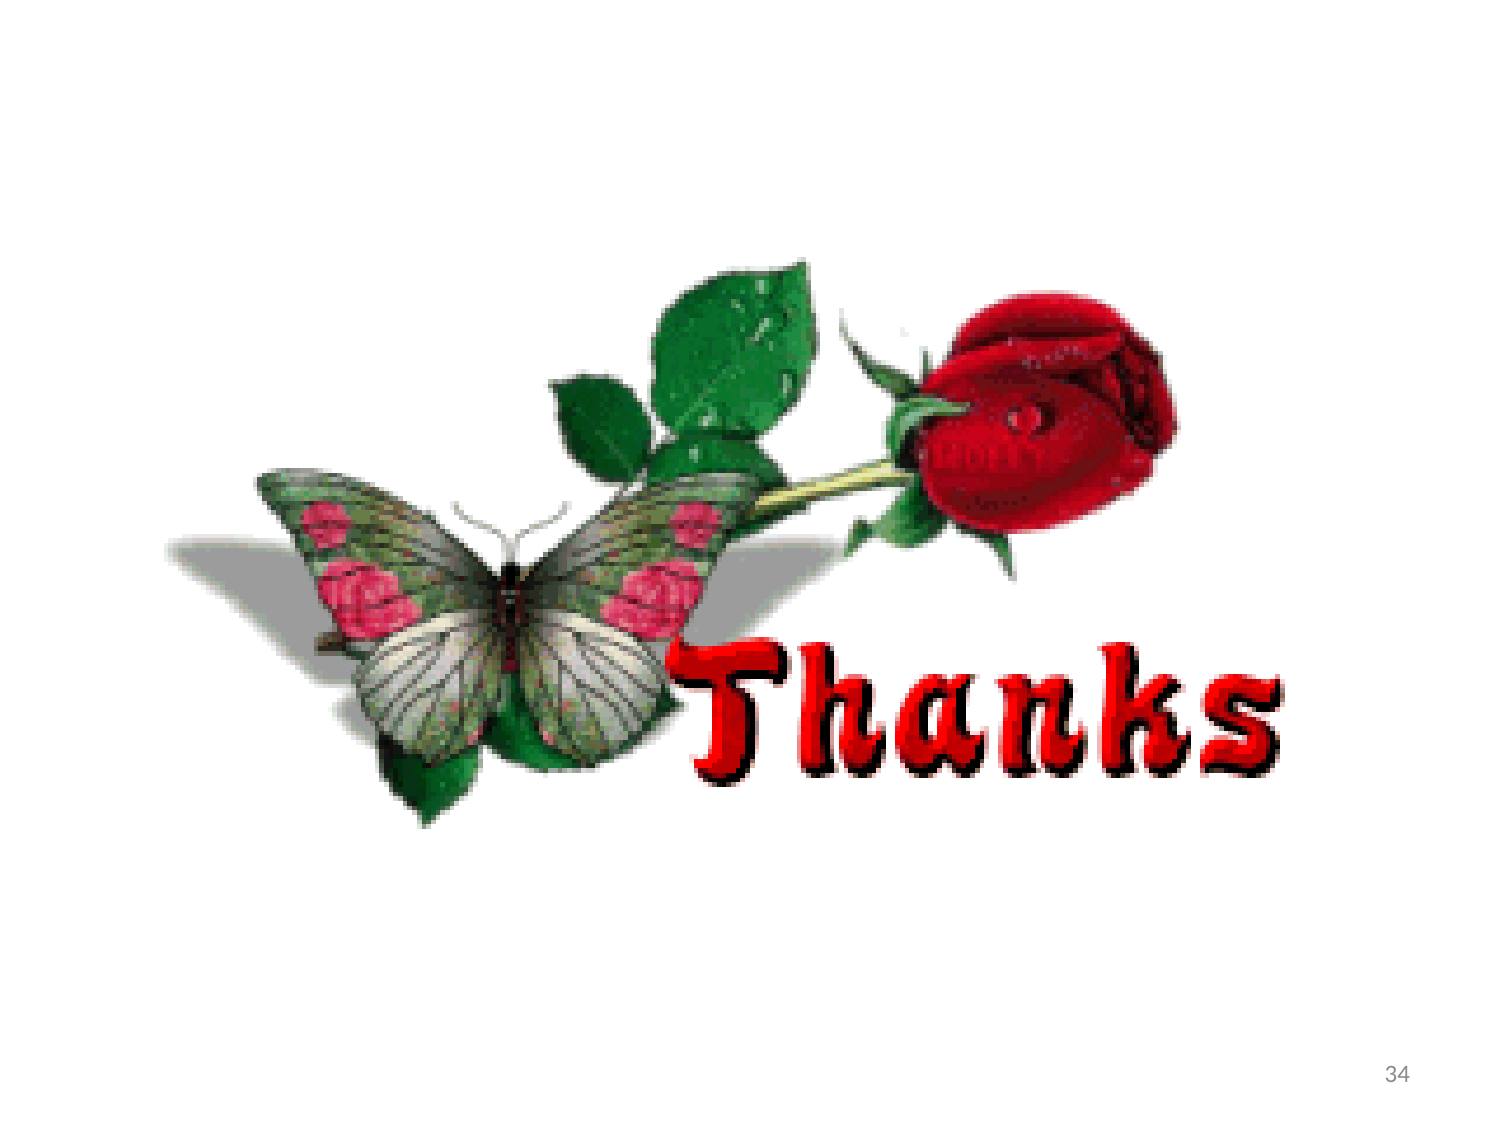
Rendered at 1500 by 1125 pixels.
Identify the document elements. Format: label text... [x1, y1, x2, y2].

picture [149, 187, 1346, 901]
slide_number 34 [1074, 1042, 1425, 1103]
